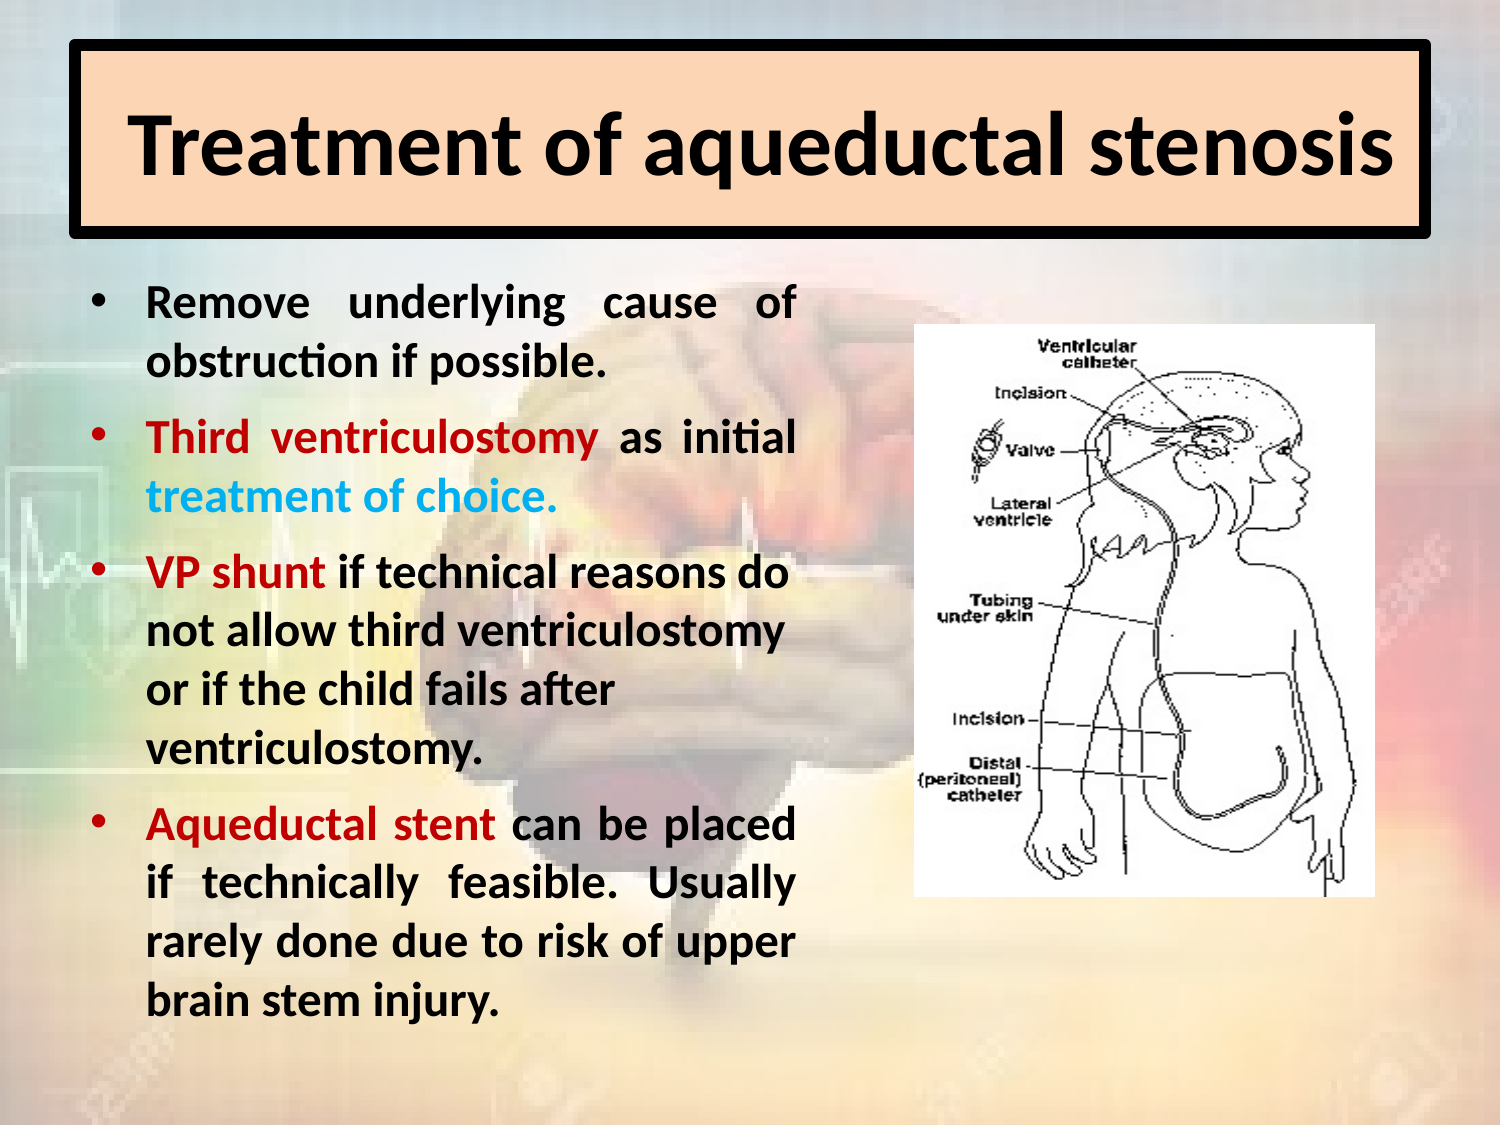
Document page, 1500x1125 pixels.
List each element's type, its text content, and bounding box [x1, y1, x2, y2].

title Treatment of aqueductal stenosis [75, 45, 1425, 233]
list Remove underlying cause of obstruction if possible. Third ventriculostomy as initial treatment of choice. VP shunt if technical reasons do not allow third ventriculostomy or if the child fails after ventriculostomy. Aqueductal stent can be placed if technically feasible. Usually rarely done due to risk of upper brain stem injury. [75, 262, 813, 1050]
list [914, 324, 1376, 898]
